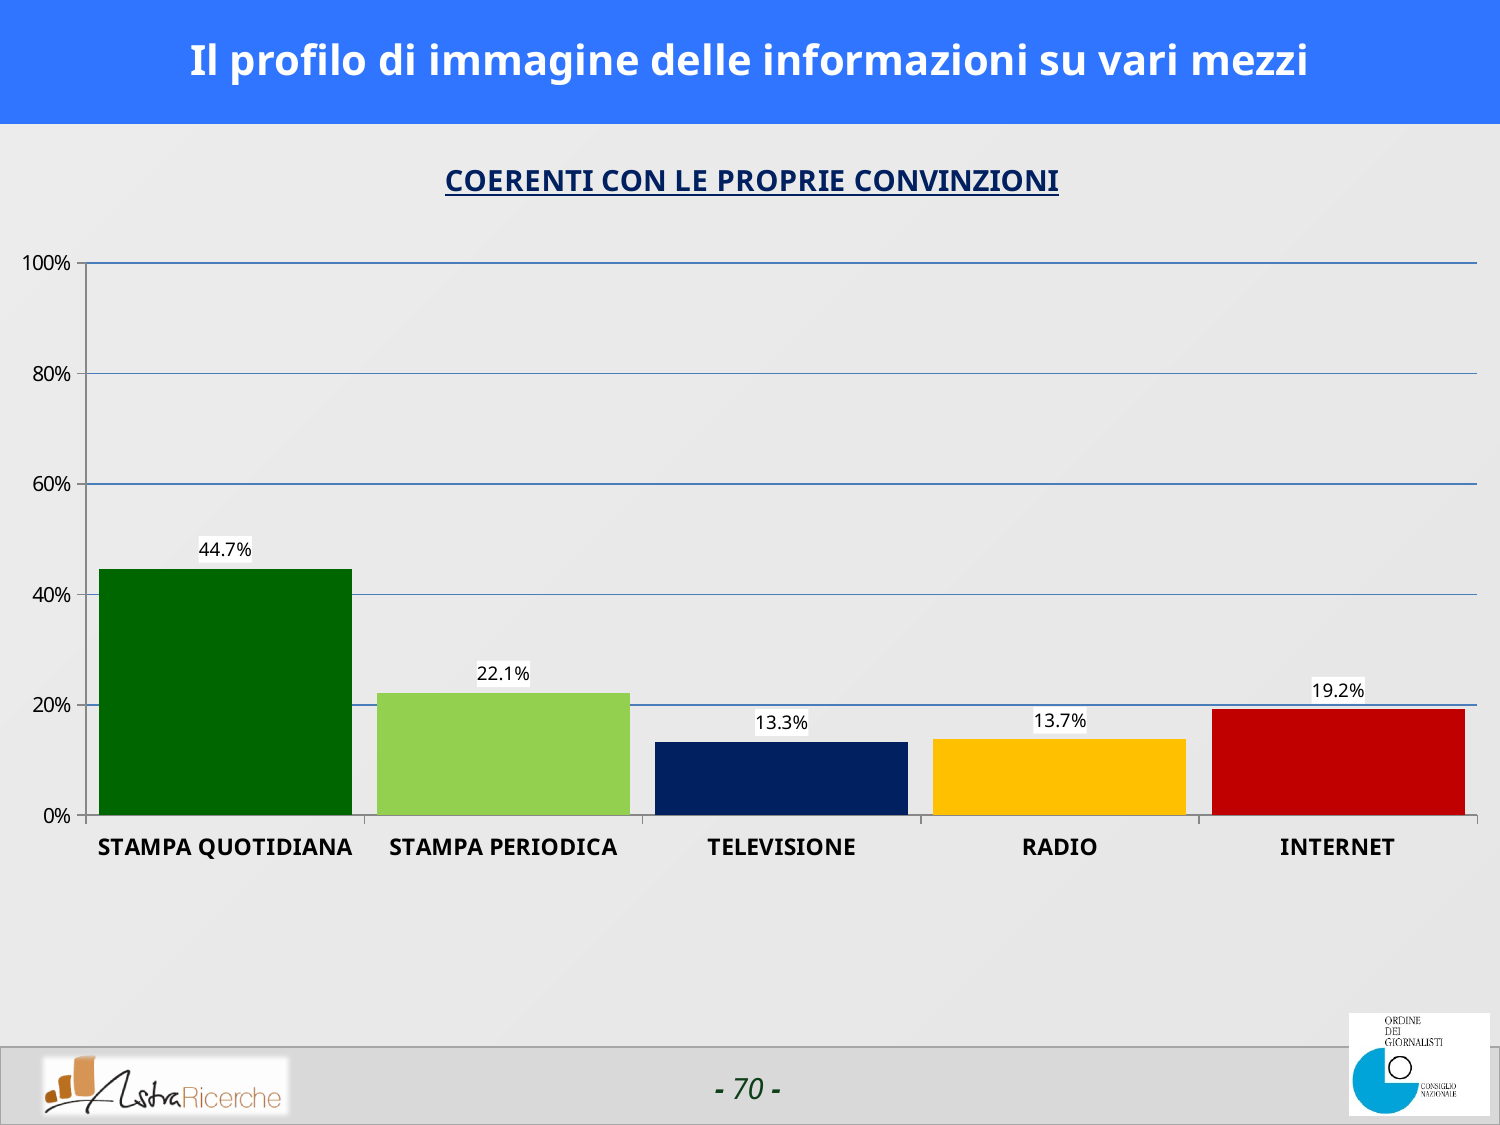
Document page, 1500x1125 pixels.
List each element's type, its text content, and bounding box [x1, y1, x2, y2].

picture [1349, 1047, 1490, 1116]
picture [46, 1060, 285, 1112]
title Il profilo di immagine delle informazioni su vari mezzi [23, 4, 1477, 123]
chart [3, 124, 1500, 1047]
